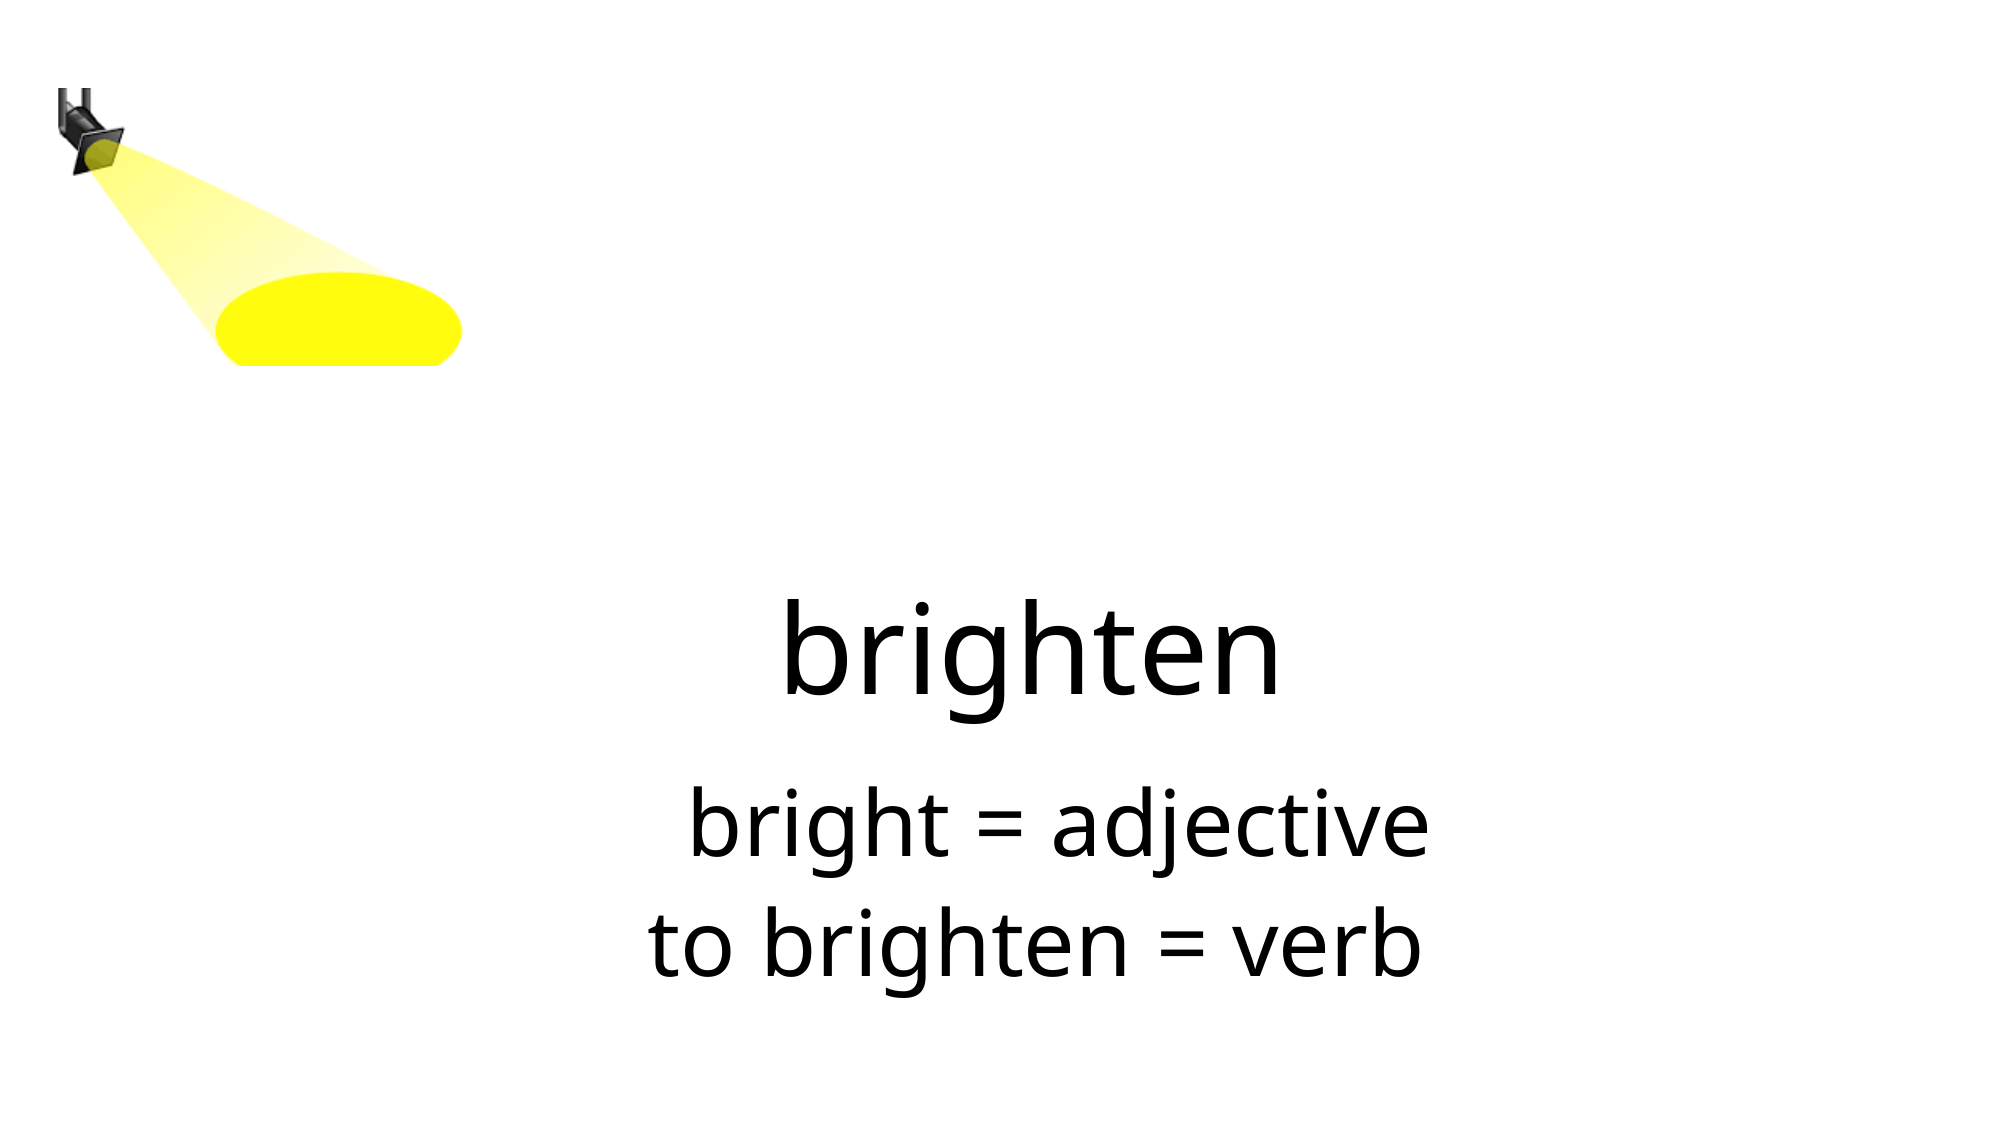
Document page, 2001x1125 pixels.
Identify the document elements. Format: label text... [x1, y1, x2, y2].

picture [58, 88, 464, 366]
text_box bright = adjective [185, 761, 1911, 884]
text_box to brighten = verb [162, 884, 1888, 1005]
title brighten [185, 485, 1911, 729]
